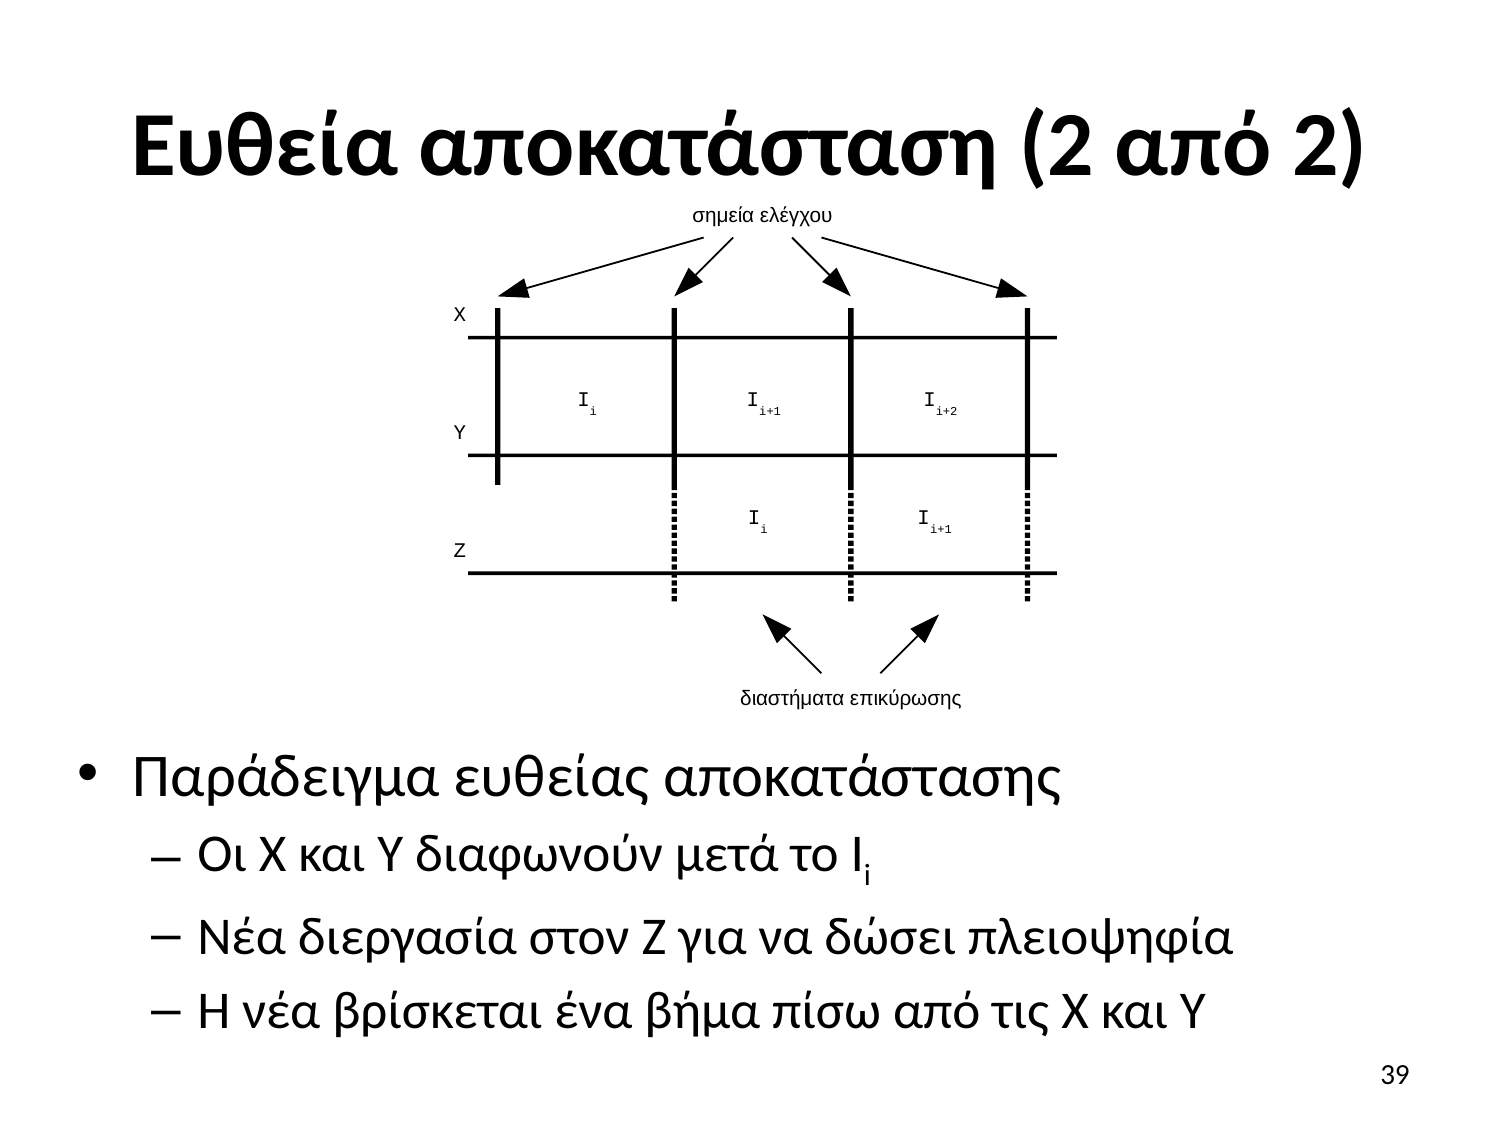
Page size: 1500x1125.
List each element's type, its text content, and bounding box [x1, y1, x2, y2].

title Ευθεία αποκατάσταση (2 από 2) [75, 45, 1425, 233]
slide_number 39 [1074, 1042, 1425, 1103]
picture [438, 195, 1062, 720]
list Παράδειγμα ευθείας αποκατάστασης Οι X και Y διαφωνούν μετά το Ii Νέα διεργασία στον Z για να δώσει πλειοψηφία Η νέα βρίσκεται ένα βήμα πίσω από τις X και Y [62, 727, 1438, 1050]
